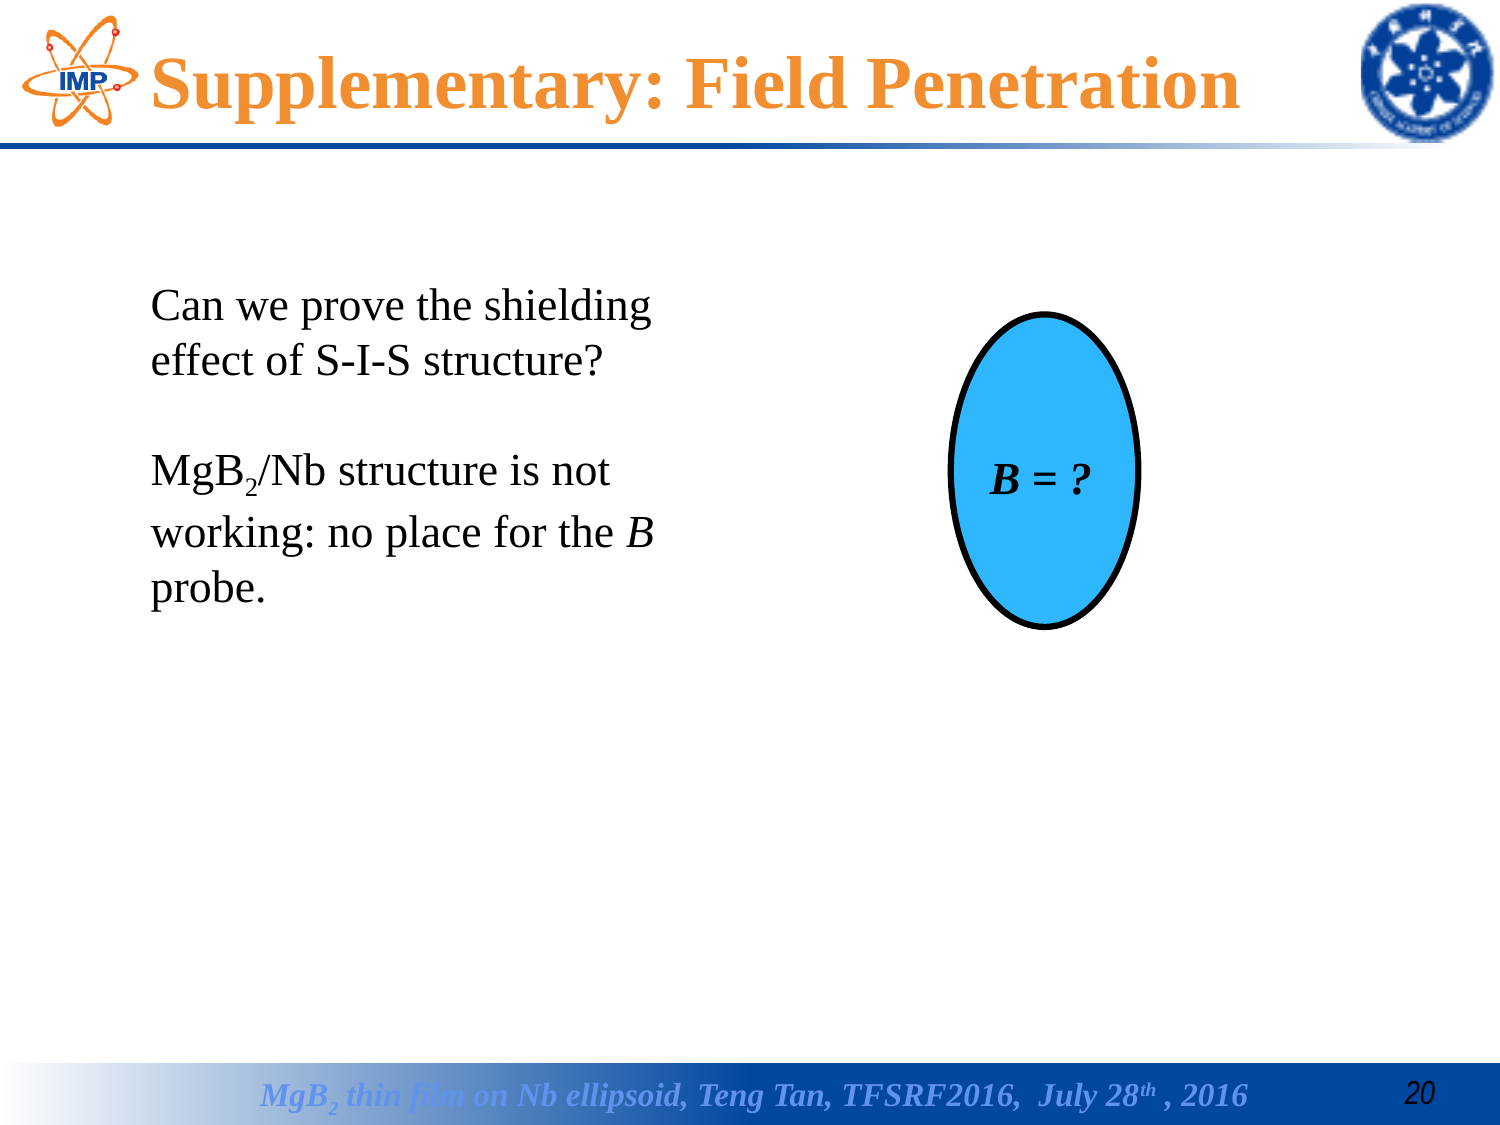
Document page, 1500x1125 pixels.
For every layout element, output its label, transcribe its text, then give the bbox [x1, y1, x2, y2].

title Supplementary: Field Penetration [135, 19, 1353, 138]
text_box [950, 314, 1139, 627]
text_box B = ? [975, 441, 1108, 512]
picture [1360, 0, 1500, 143]
text_box Can we prove the shielding effect of S-I-S structure? MgB2/Nb structure is not working: no place for the B probe. [135, 267, 727, 620]
